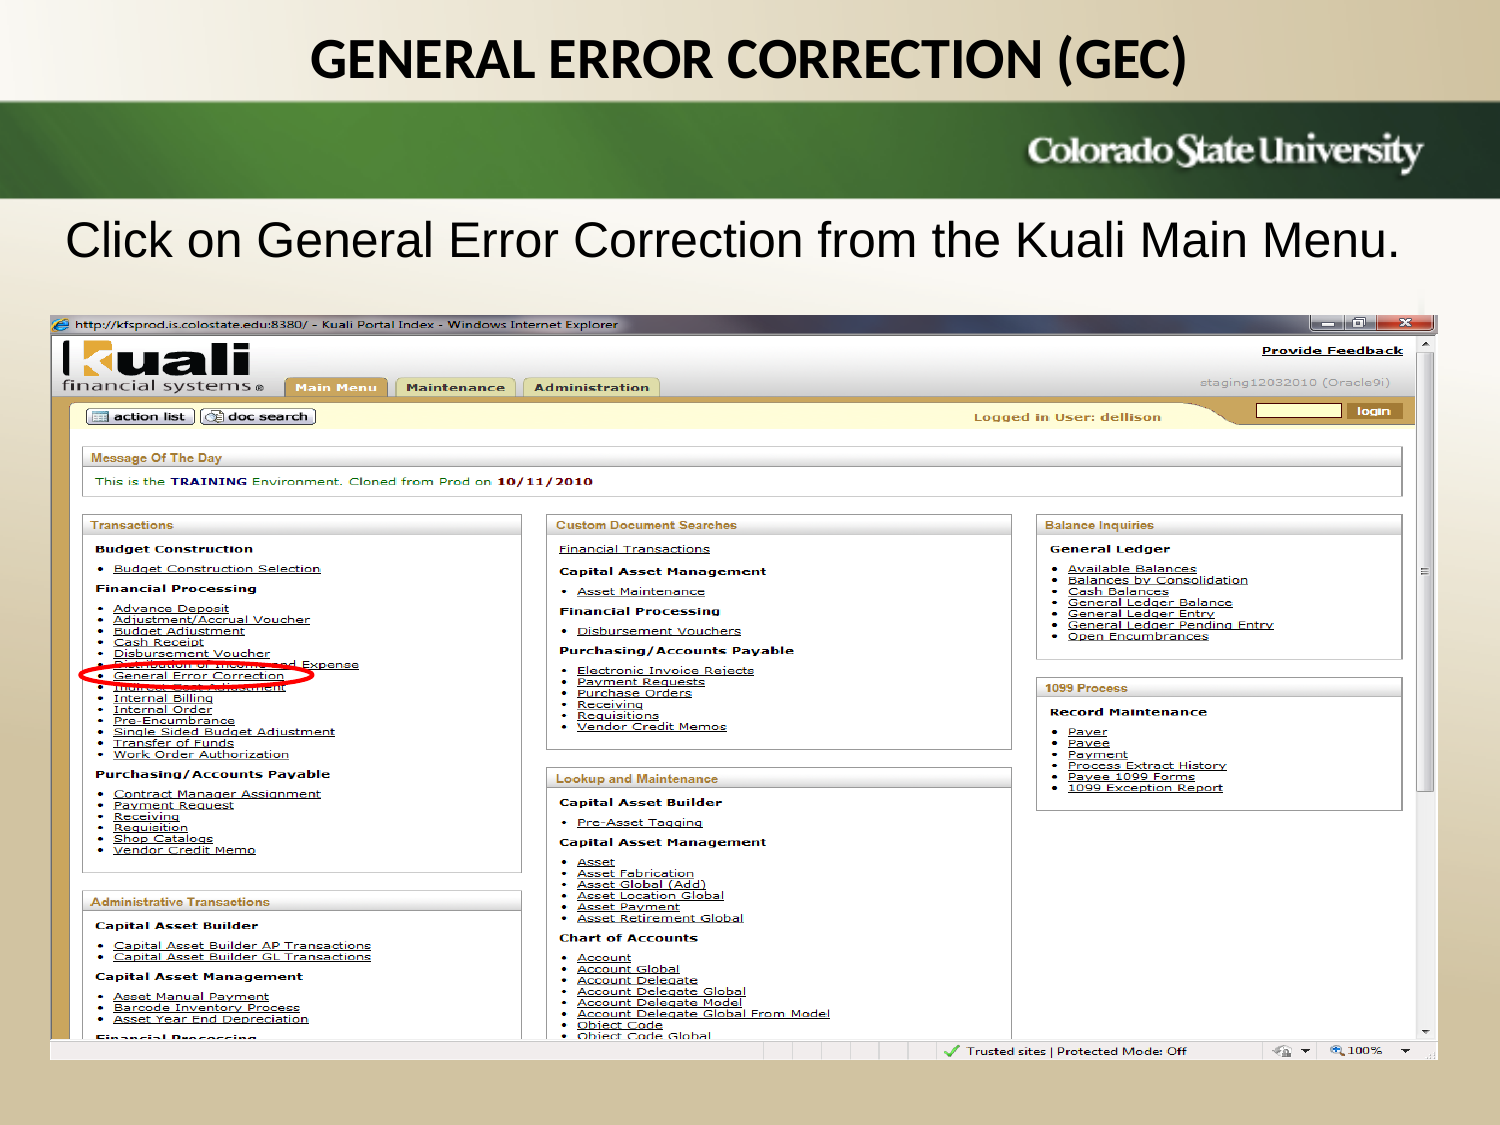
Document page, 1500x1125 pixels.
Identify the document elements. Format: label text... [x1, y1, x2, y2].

text_box GENERAL ERROR CORRECTION (GEC) [24, 12, 1475, 98]
picture [0, 0, 1500, 1125]
text_box Click on General Error Correction from the Kuali Main Menu. [50, 200, 1438, 315]
